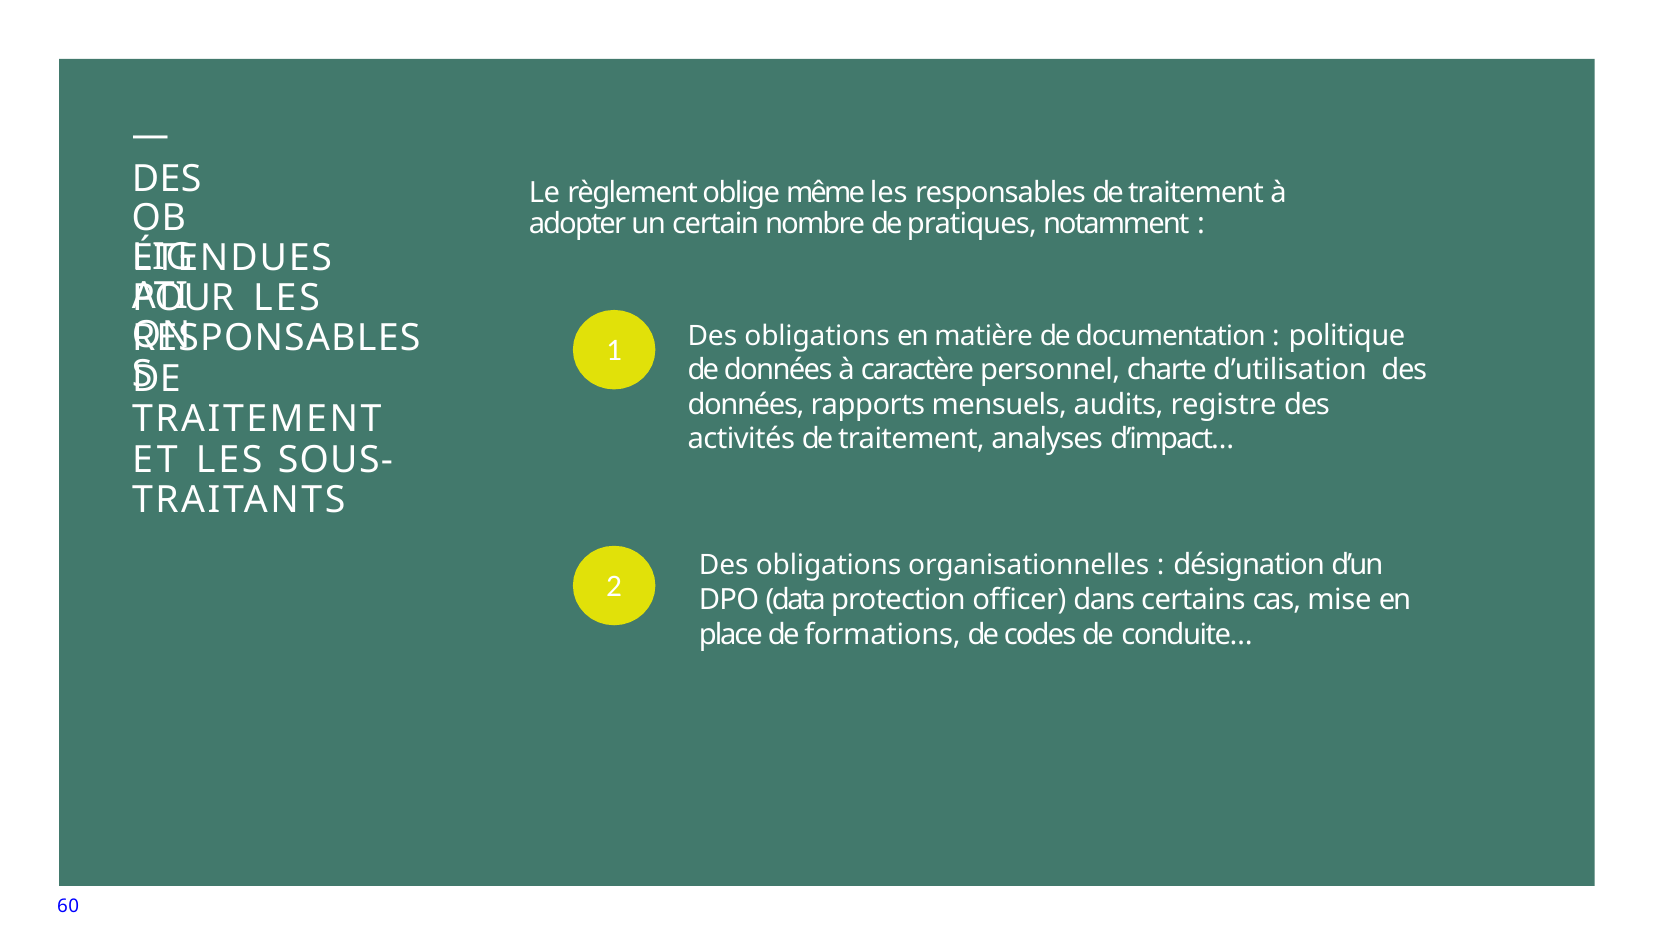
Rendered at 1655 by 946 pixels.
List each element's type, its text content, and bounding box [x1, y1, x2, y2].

text_box Des obligations organisationnelles : désignation d’un DPO (data protection officer) dans certains cas, mise en place de formations, de codes de conduite… [696, 543, 1447, 650]
text_box ÉTENDUES POUR LES RESPONSABLES DE TRAITEMENT ET LES SOUS- TRAITANTS [129, 231, 438, 521]
text_box 1 [604, 326, 625, 367]
text_box 2 [604, 562, 625, 603]
text_box 60 [52, 892, 84, 919]
title — DES OBLIGATIONS [129, 106, 390, 231]
text_box [572, 309, 656, 390]
text_box Des obligations en matière de documentation : politique de données à caractère personnel, charte d’utilisation des données, rapports mensuels, audits, registre des activités de traitement, analyses d’impact… [685, 315, 1440, 456]
text_box [572, 545, 656, 626]
text_box Le règlement oblige même les responsables de traitement à adopter un certain nombre de pratiques, notamment : [526, 171, 1314, 240]
text_box [59, 58, 1595, 886]
